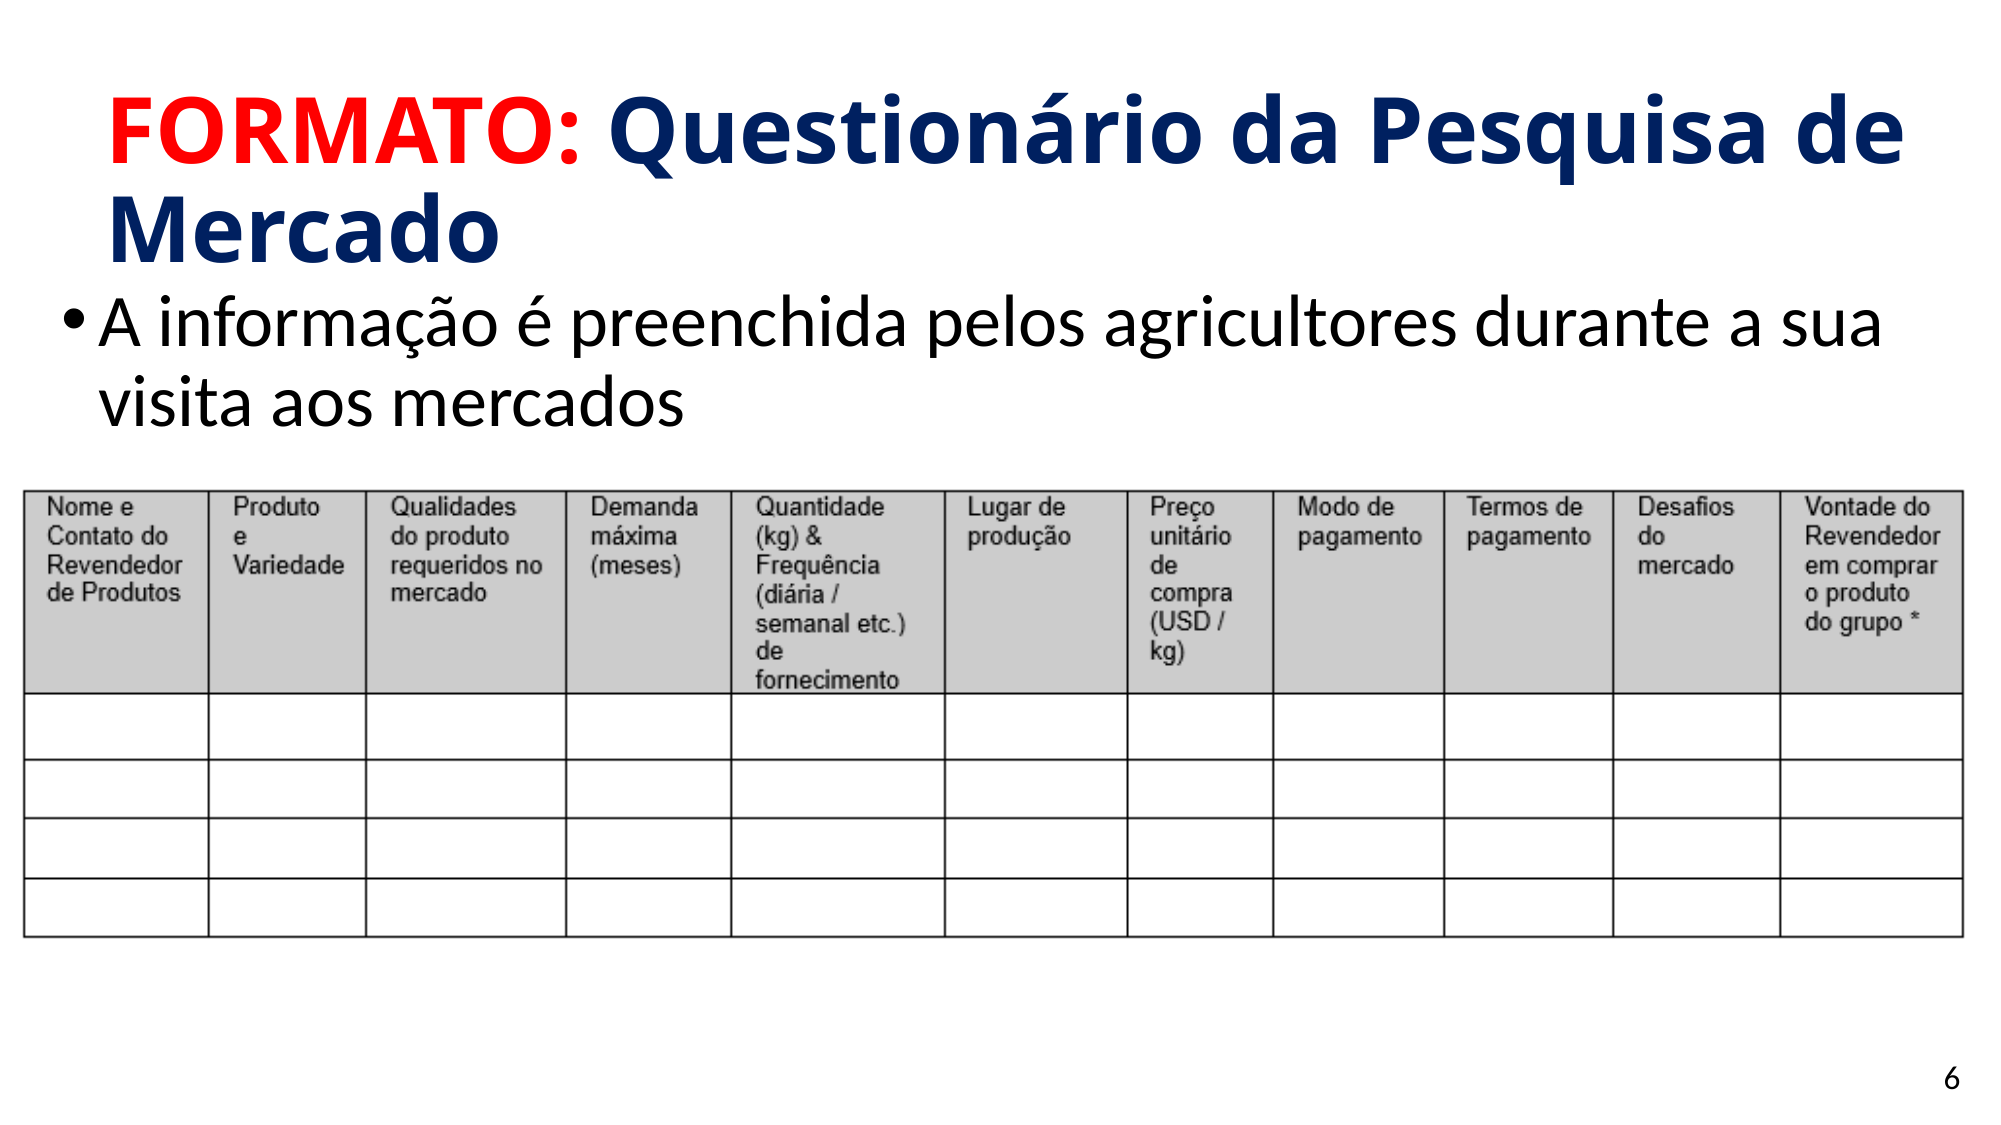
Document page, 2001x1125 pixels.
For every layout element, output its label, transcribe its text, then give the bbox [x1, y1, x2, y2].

title FORMATO: Questionário da Pesquisa de Mercado [90, 103, 1932, 262]
slide_number 6 [1525, 1046, 1976, 1106]
picture [12, 477, 1976, 950]
list A informação é preenchida pelos agricultores durante a sua visita aos mercados [45, 275, 1922, 452]
